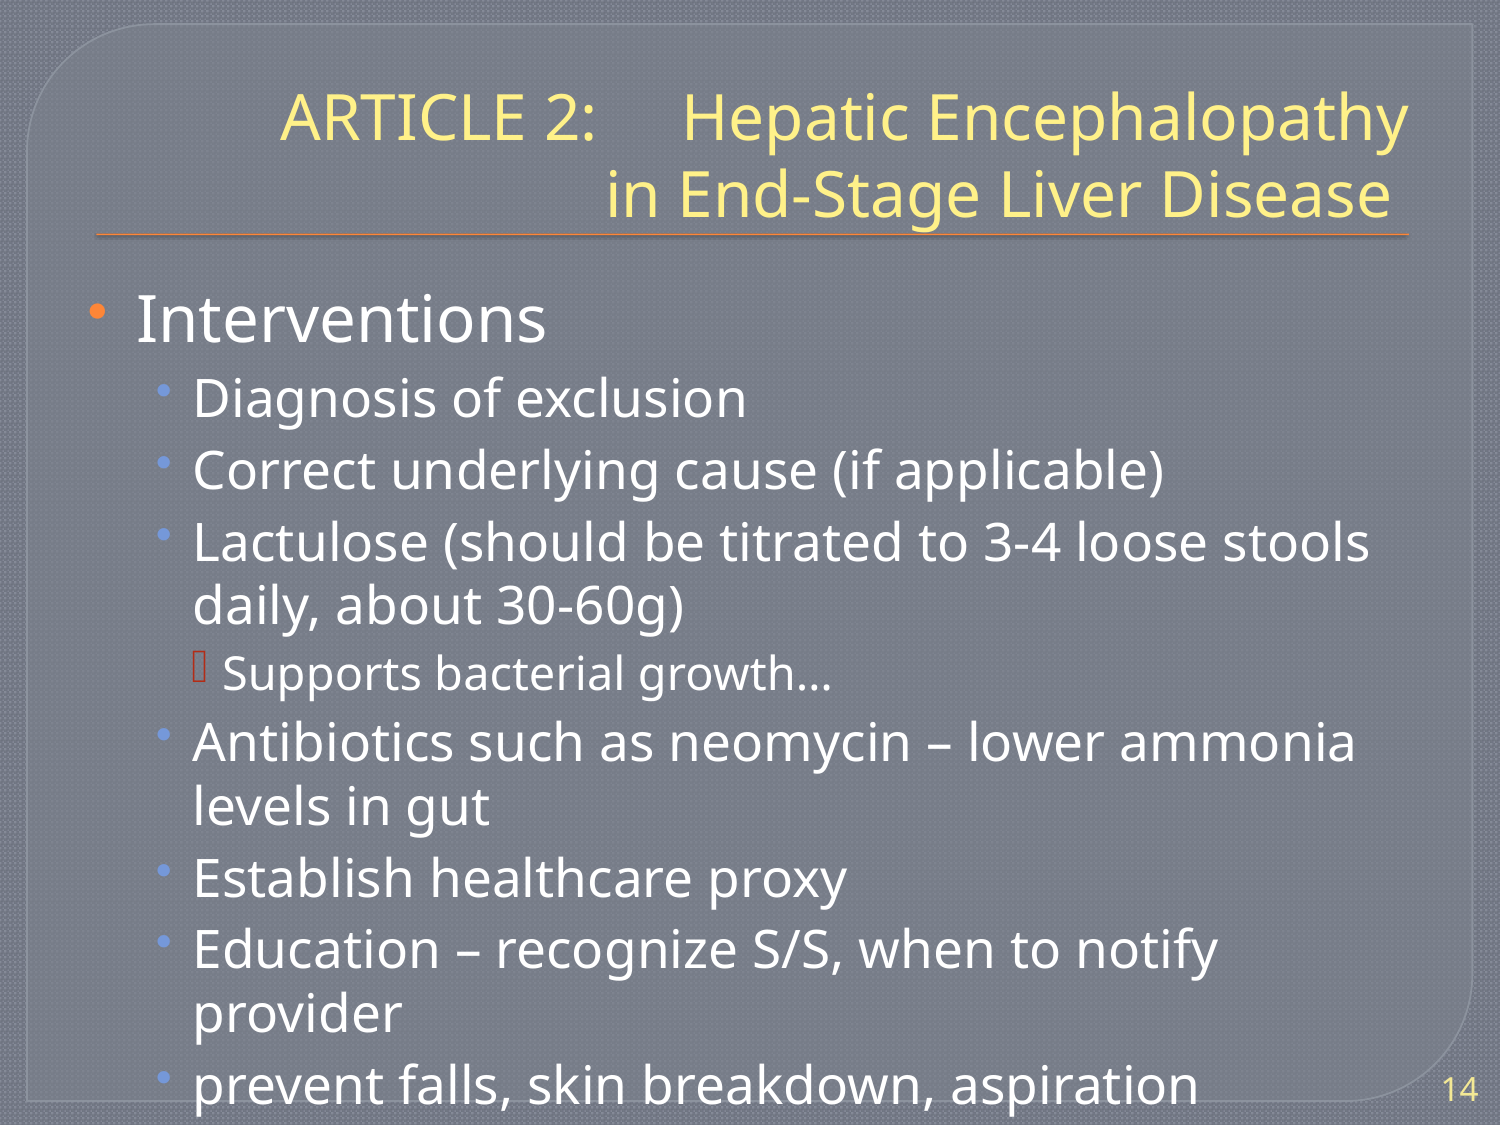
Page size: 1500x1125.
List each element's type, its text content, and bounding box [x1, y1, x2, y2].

slide_number 14 [1417, 1068, 1494, 1114]
list Interventions Diagnosis of exclusion Correct underlying cause (if applicable) Lactulose (should be titrated to 3-4 loose stools daily, about 30-60g) Supports bacterial growth… Antibiotics such as neomycin – lower ammonia levels in gut Establish healthcare proxy Education – recognize S/S, when to notify provider prevent falls, skin breakdown, aspiration [75, 270, 1425, 1125]
title ARTICLE 2: Hepatic Encephalopathy in End-Stage Liver Disease [212, 0, 1425, 238]
